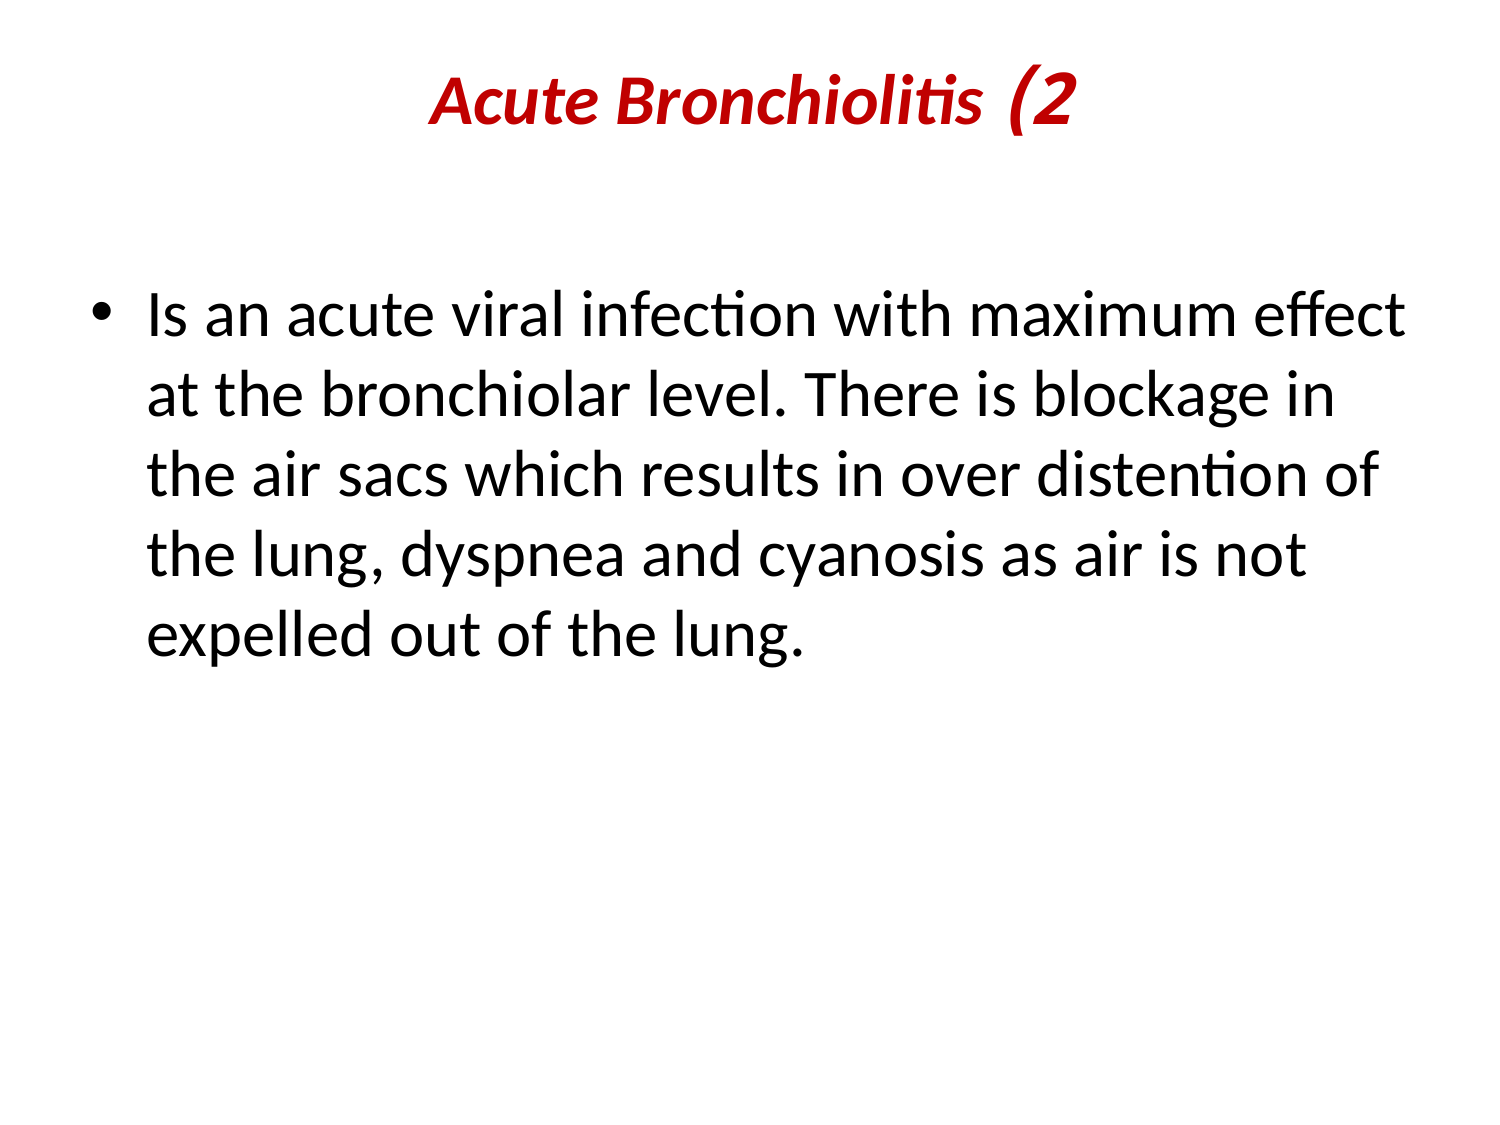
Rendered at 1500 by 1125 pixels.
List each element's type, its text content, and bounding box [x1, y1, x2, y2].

title 2) Acute Bronchiolitis [75, 45, 1425, 233]
list Is an acute viral infection with maximum effect at the bronchiolar level. There is blockage in the air sacs which results in over distention of the lung, dyspnea and cyanosis as air is not expelled out of the lung. [75, 262, 1425, 1005]
